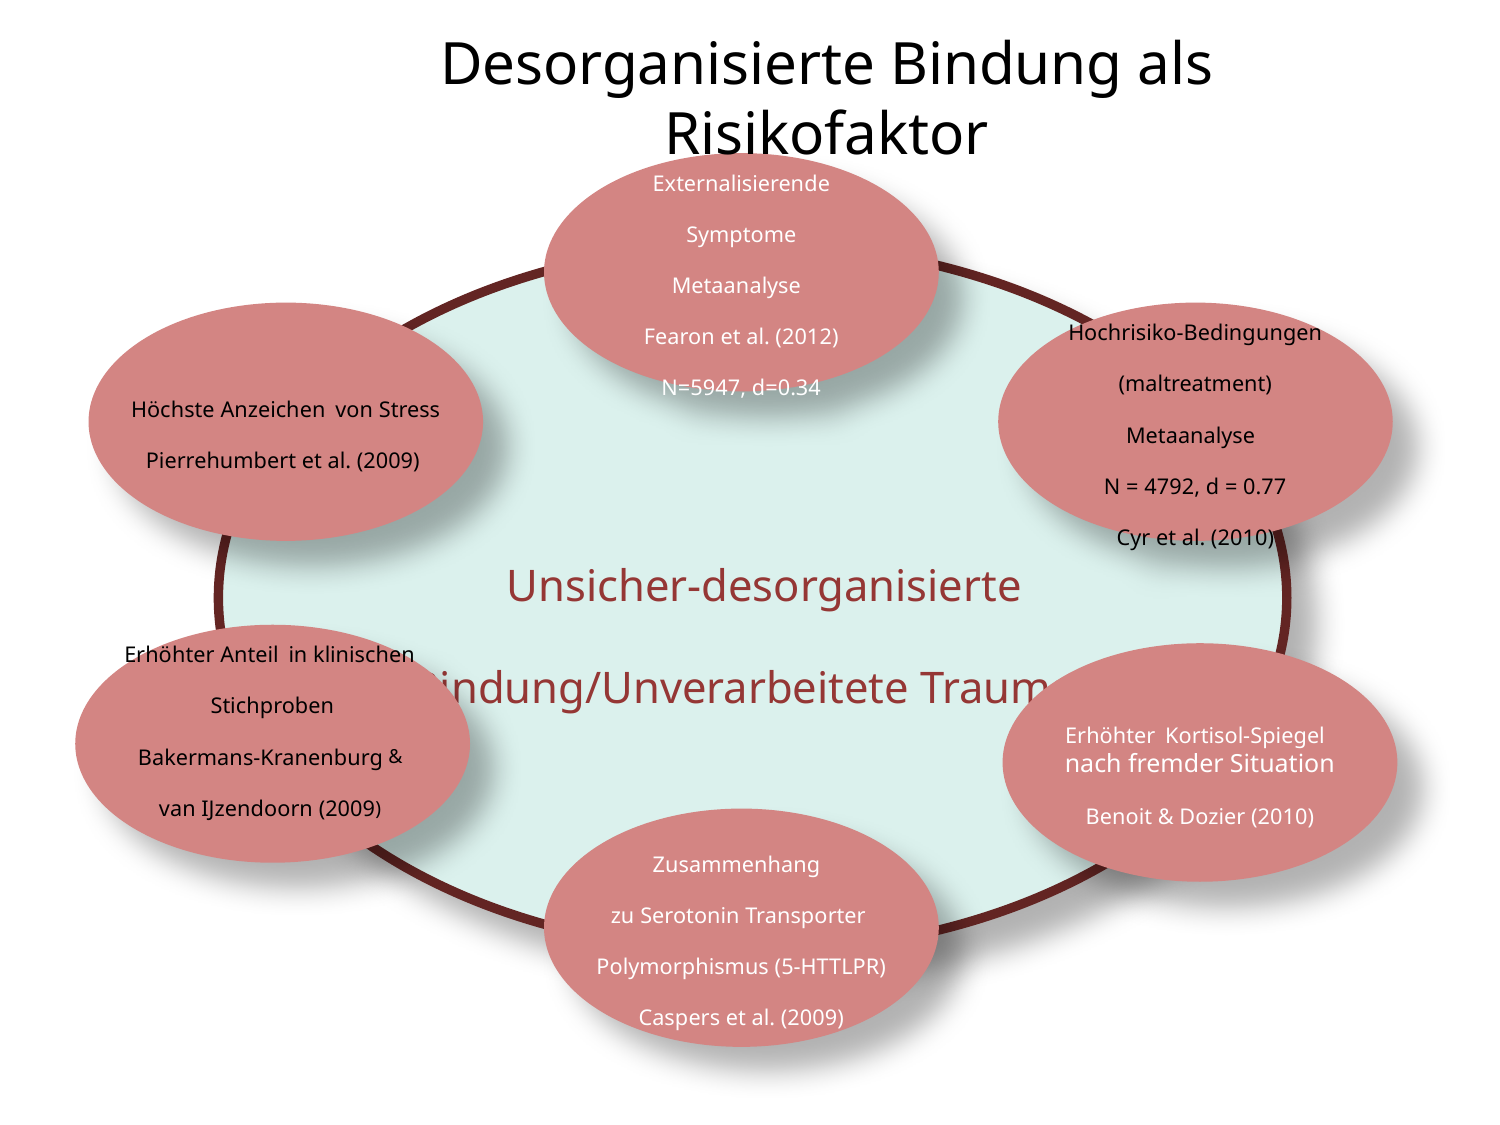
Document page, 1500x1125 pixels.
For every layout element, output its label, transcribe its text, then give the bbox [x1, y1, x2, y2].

text_box Desorganisierte Bindung als Risikofaktor [265, 18, 1388, 151]
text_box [74, 152, 1398, 1048]
